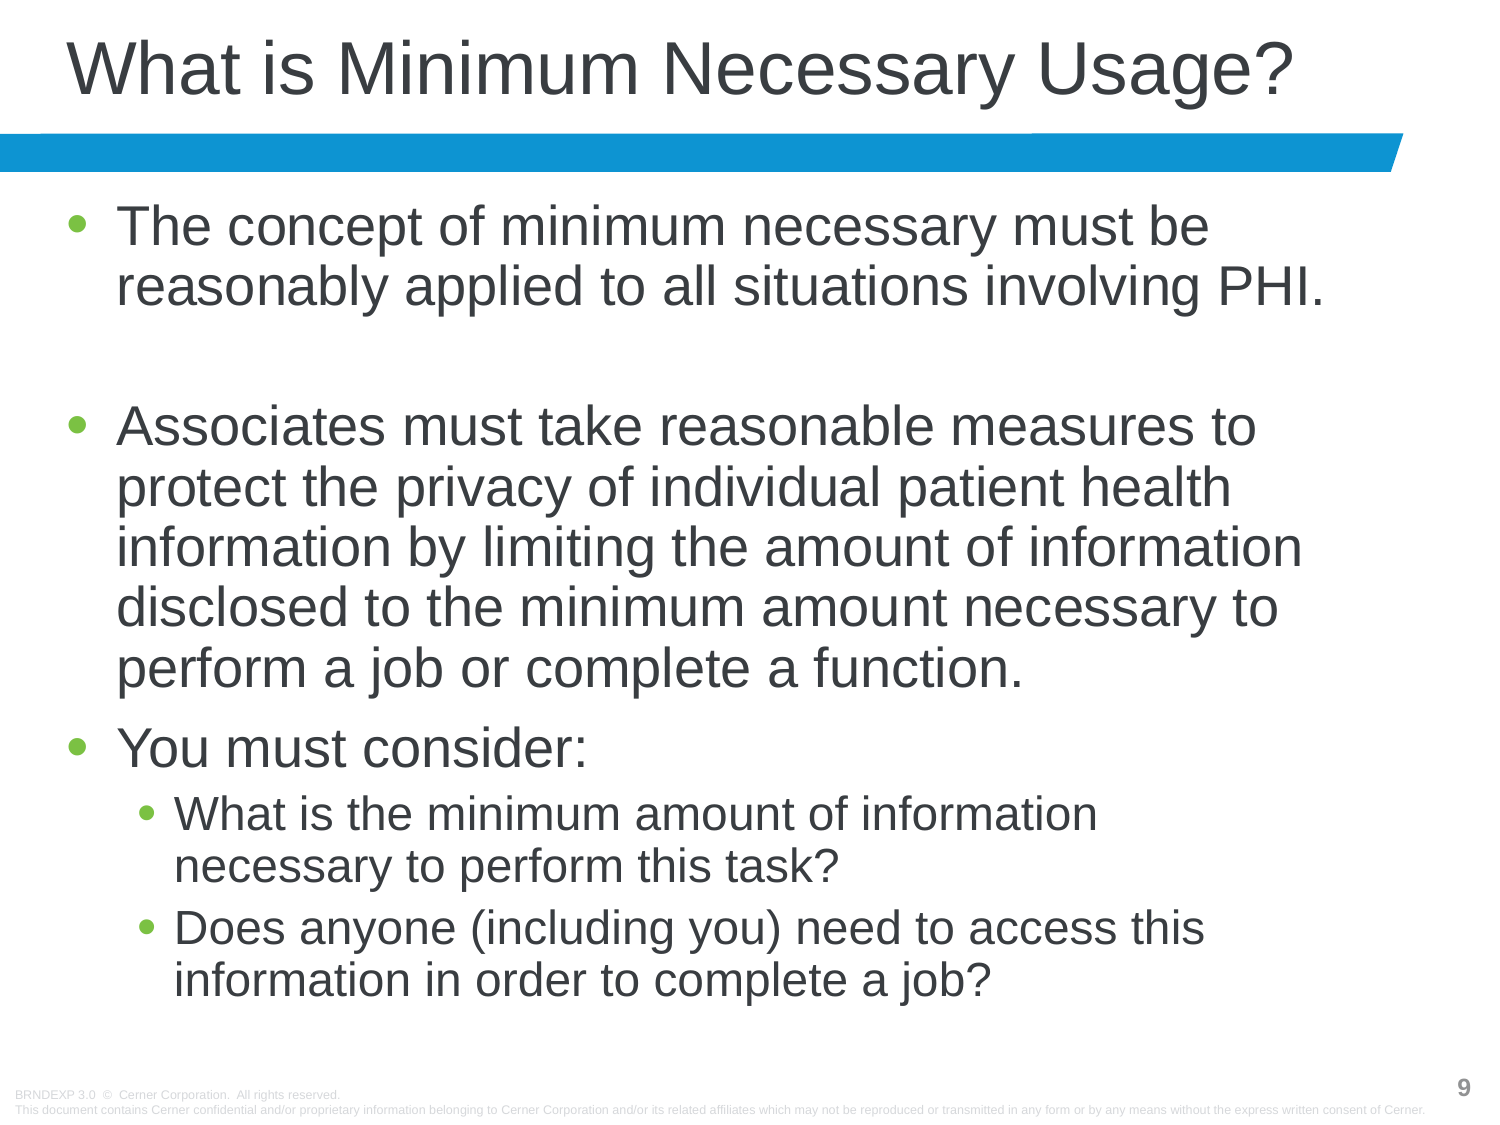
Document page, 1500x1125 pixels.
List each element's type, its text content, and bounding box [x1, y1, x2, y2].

footer BRNDEXP 3.0 © Cerner Corporation. All rights reserved. This document contains Cerner confidential and/or proprietary information belonging to Cerner Corporation and/or its related affiliates which may not be reproduced or transmitted in any form or by any means without the express written consent of Cerner. [0, 1079, 1500, 1125]
list The concept of minimum necessary must be reasonably applied to all situations involving PHI. Associates must take reasonable measures to protect the privacy of individual patient health information by limiting the amount of information disclosed to the minimum amount necessary to perform a job or complete a function. You must consider: What is the minimum amount of information necessary to perform this task? Does anyone (including you) need to access this information in order to complete a job? [51, 189, 1345, 1057]
title What is Minimum Necessary Usage? [51, 0, 1403, 142]
slide_number 8 [1425, 1056, 1487, 1117]
